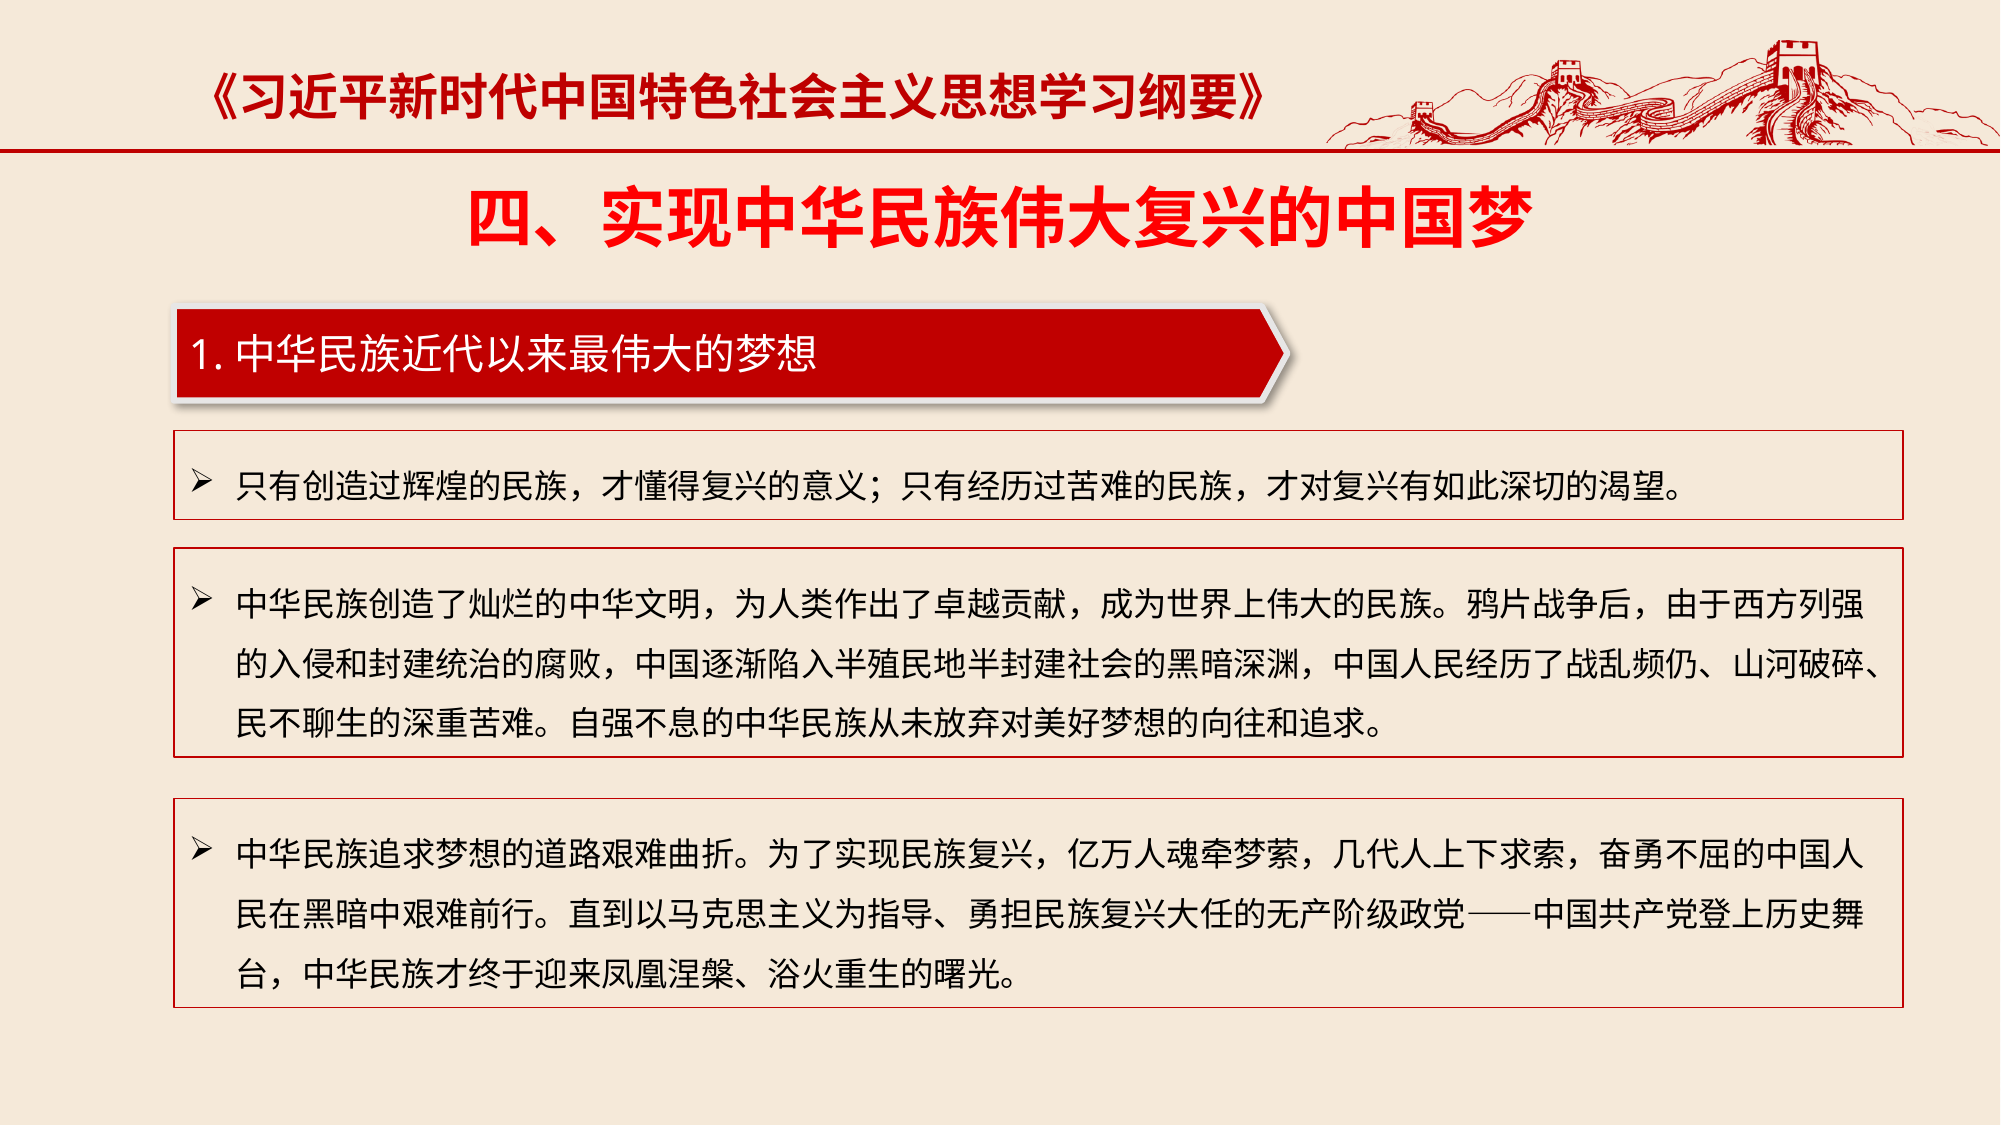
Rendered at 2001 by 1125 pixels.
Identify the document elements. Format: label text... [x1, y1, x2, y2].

text_box 1.中华民族近代以来最伟大的梦想 [173, 306, 1288, 401]
text_box 四、实现中华民族伟大复兴的中国梦 [451, 168, 1549, 264]
text_box 中华民族创造了灿烂的中华文明，为人类作出了卓越贡献，成为世界上伟大的民族。鸦片战争后，由于西方列强的入侵和封建统治的腐败，中国逐渐陷入半殖民地半封建社会的黑暗深渊，中国人民经历了战乱频仍、山河破碎、民不聊生的深重苦难。自强不息的中华民族从未放弃对美好梦想的向往和追求。 [173, 548, 1904, 757]
picture [1326, 0, 2001, 1125]
text_box 只有创造过辉煌的民族，才懂得复兴的意义；只有经历过苦难的民族，才对复兴有如此深切的渴望。 [173, 430, 1904, 520]
text_box 中华民族追求梦想的道路艰难曲折。为了实现民族复兴，亿万人魂牵梦萦，几代人上下求索，奋勇不屈的中国人民在黑暗中艰难前行。直到以马克思主义为指导、勇担民族复兴大任的无产阶级政党——中国共产党登上历史舞台，中华民族才终于迎来凤凰涅槃、浴火重生的曙光。 [173, 798, 1904, 1008]
text_box 《习近平新时代中国特色社会主义思想学习纲要》 [173, 57, 1307, 133]
